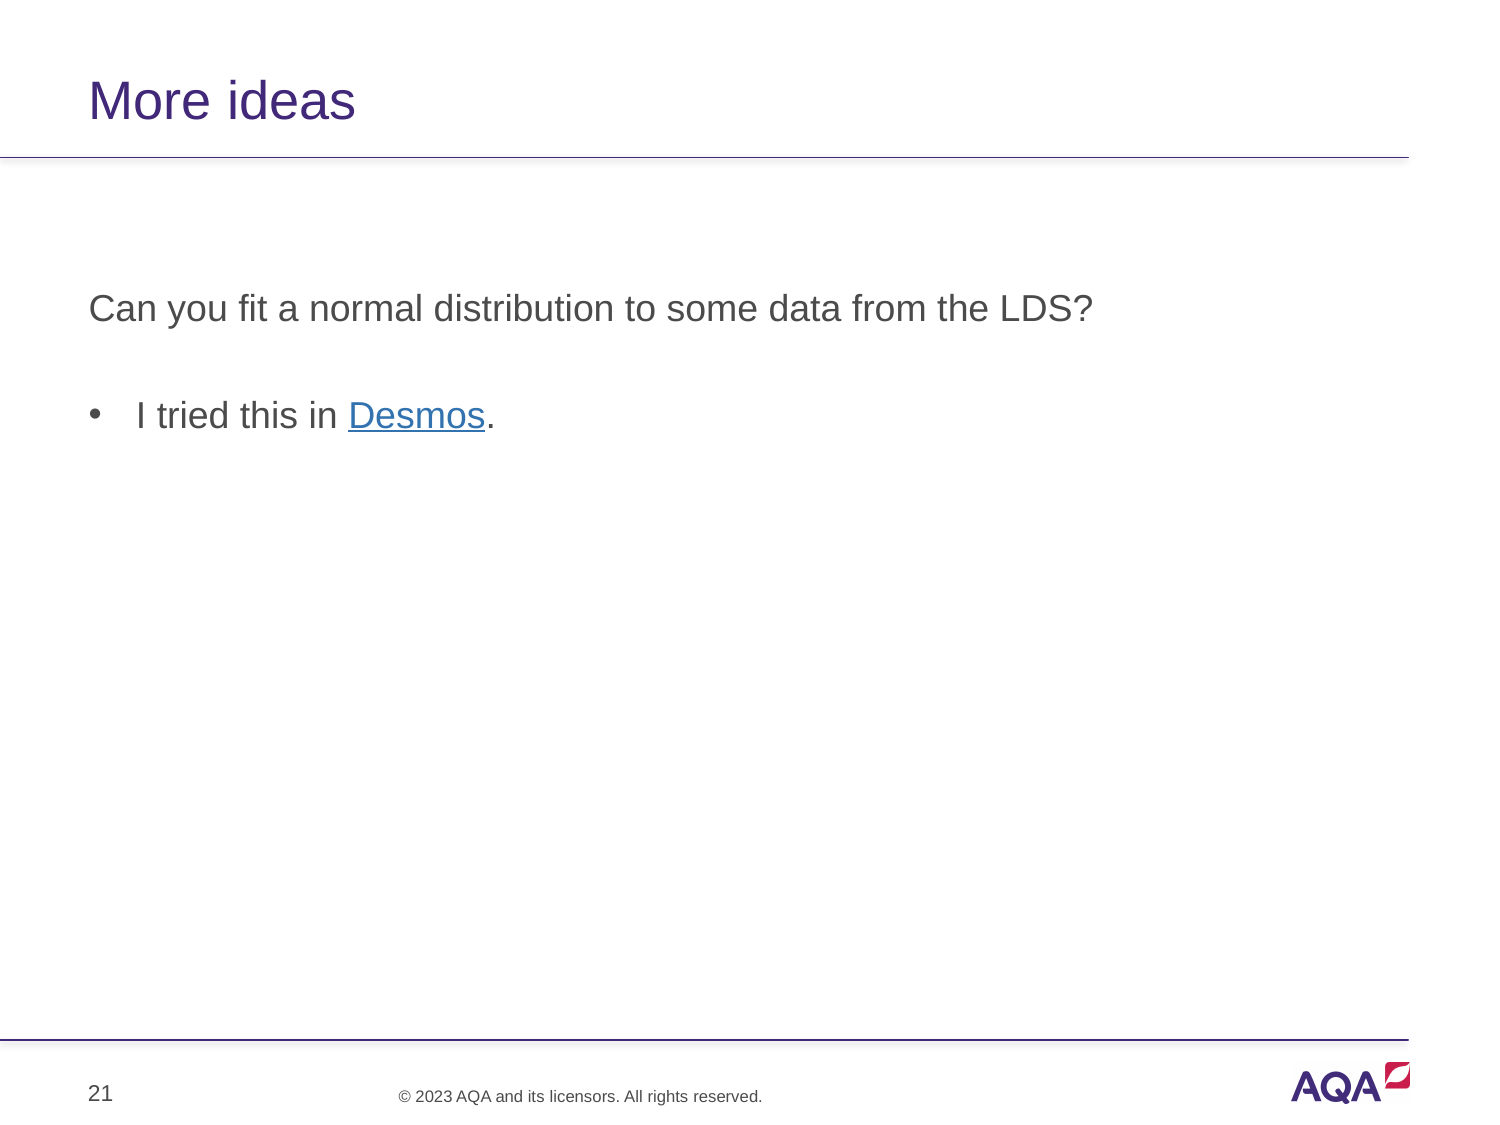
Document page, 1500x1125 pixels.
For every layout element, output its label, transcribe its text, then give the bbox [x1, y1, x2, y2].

list Can you fit a normal distribution to some data from the LDS? I tried this in Desmos. [88, 284, 1409, 1007]
title More ideas [88, 72, 1409, 144]
slide_number 21 [72, 1062, 188, 1123]
footer © 2023 AQA and its licensors. All rights reserved. [249, 1084, 764, 1124]
picture [1291, 1062, 1410, 1104]
